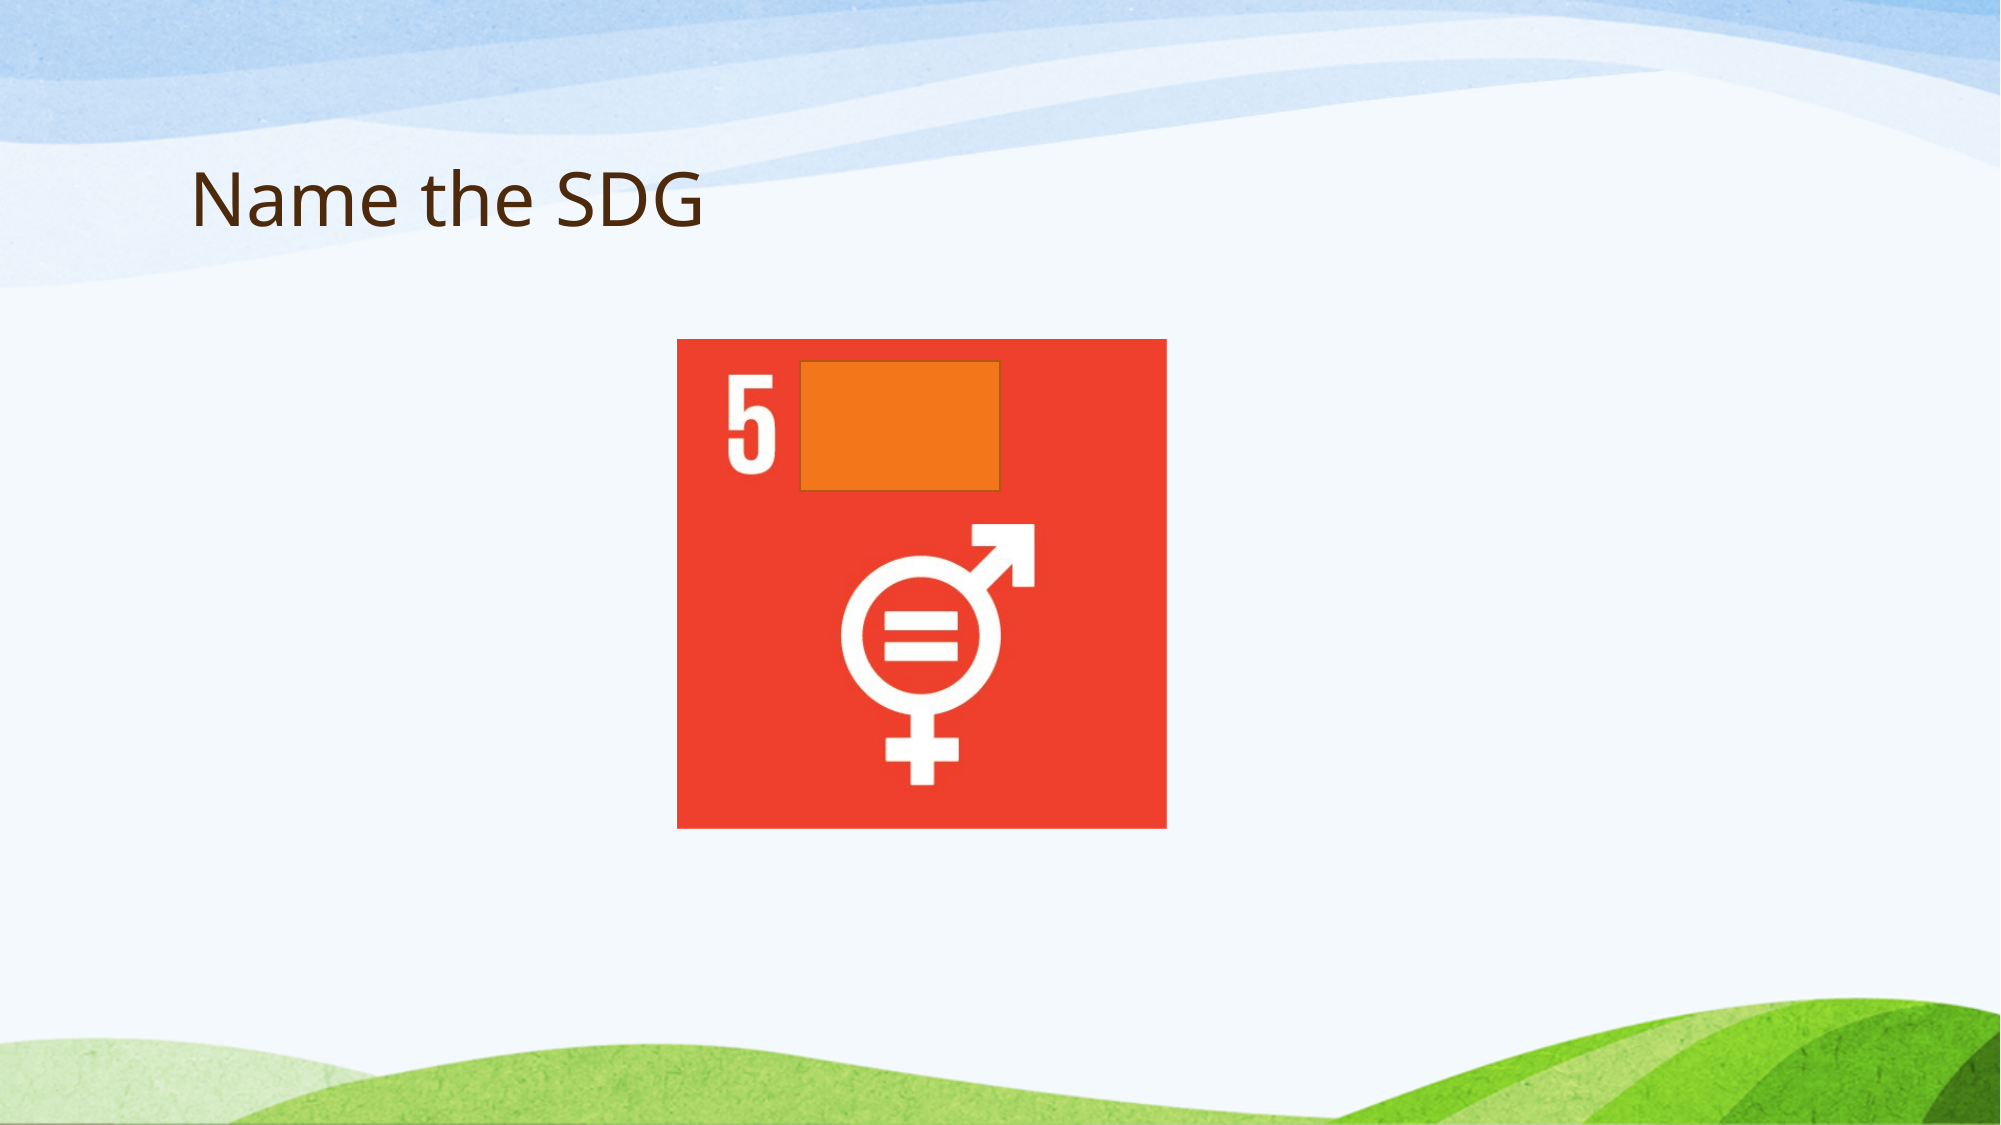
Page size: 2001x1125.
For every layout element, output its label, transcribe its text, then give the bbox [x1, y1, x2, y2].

title Name the SDG [174, 50, 1825, 250]
picture [0, 0, 2001, 1125]
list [677, 339, 1167, 829]
